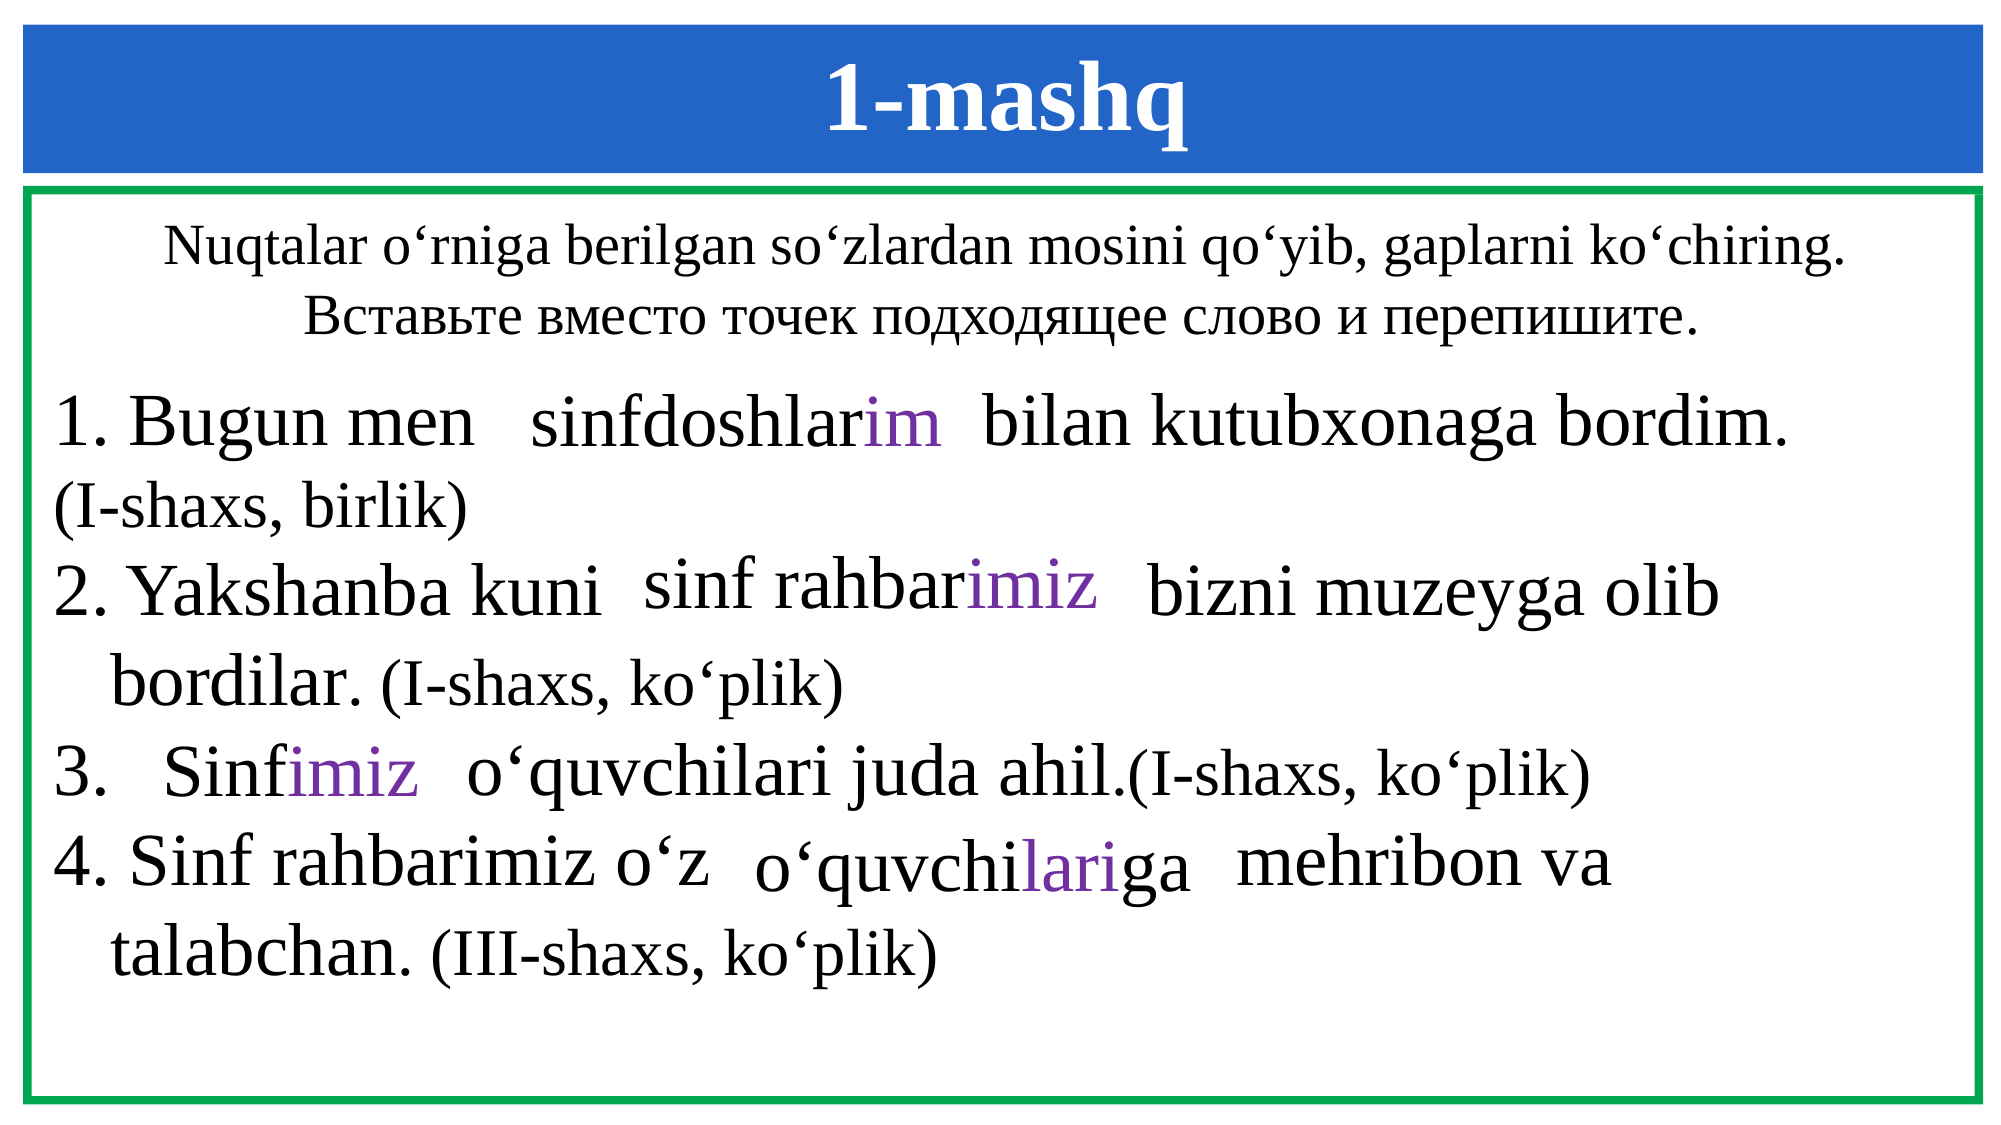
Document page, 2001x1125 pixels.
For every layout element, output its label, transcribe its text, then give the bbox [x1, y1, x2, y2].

text_box Sinfimiz [131, 724, 451, 808]
text_box Bugun men … bilan kutubxonaga bordim. (I-shaxs, birlik) 2. Yakshanba kuni … bizni muzeyga olib bordilar. (I-shaxs, ko‘plik) 3. … o‘quvchilari juda ahil.(I-shaxs, ko‘plik) 4. Sinf rahbarimiz o‘z … mehribon va talabchan. (III-shaxs, ko‘plik) [38, 363, 1903, 998]
text_box sinfdoshlarim [506, 373, 967, 459]
text_box o‘quvchilariga [728, 818, 1236, 904]
text_box sinf rahbarimiz [611, 537, 1131, 621]
text_box Nuqtalar o‘rniga berilgan so‘zlardan mosini qo‘yib, gaplarni ko‘chiring. Вставьте вместо точек подходящее слово и перепишите. [38, 199, 1973, 354]
text_box 1-mashq [226, 23, 1786, 159]
